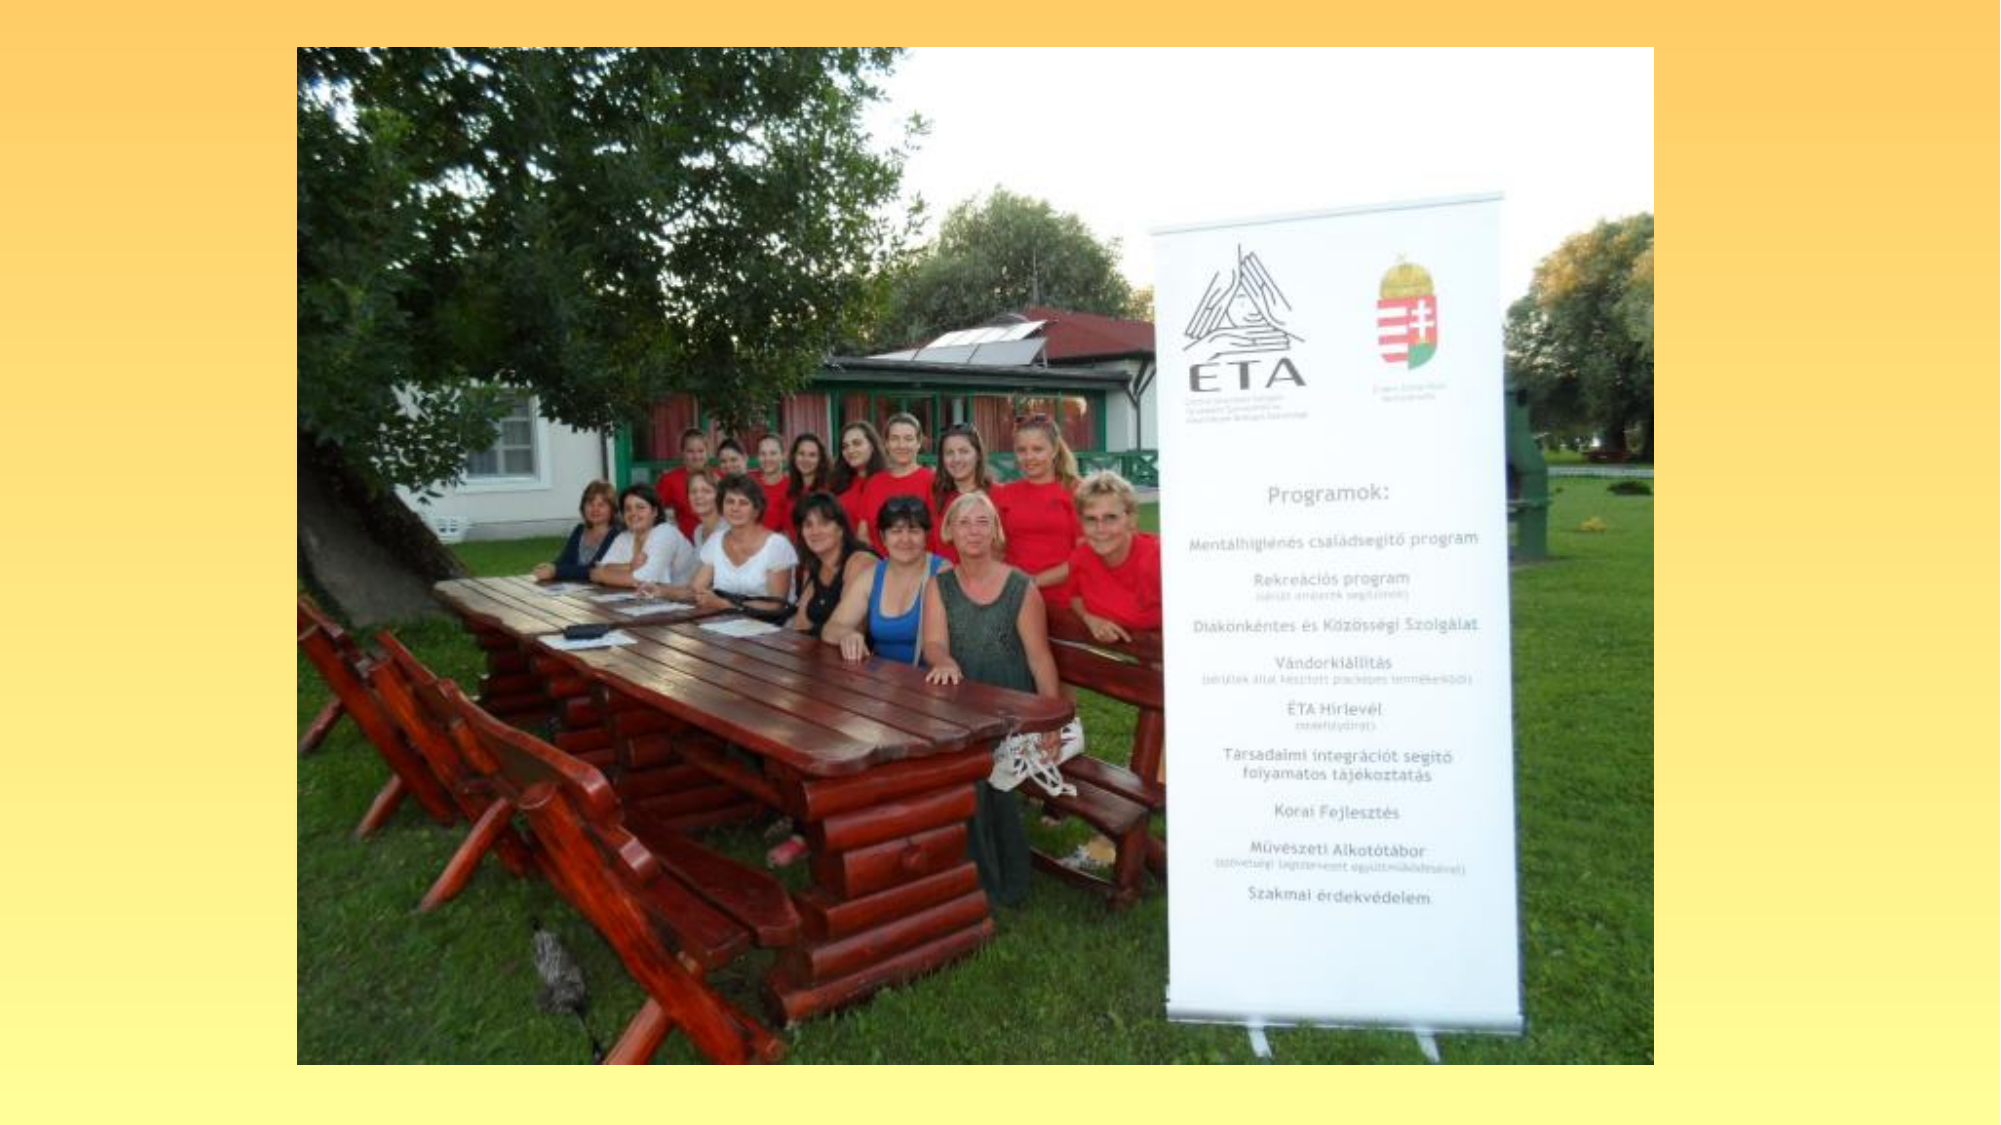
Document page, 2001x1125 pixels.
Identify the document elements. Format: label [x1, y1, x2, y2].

list [297, 47, 1654, 1065]
